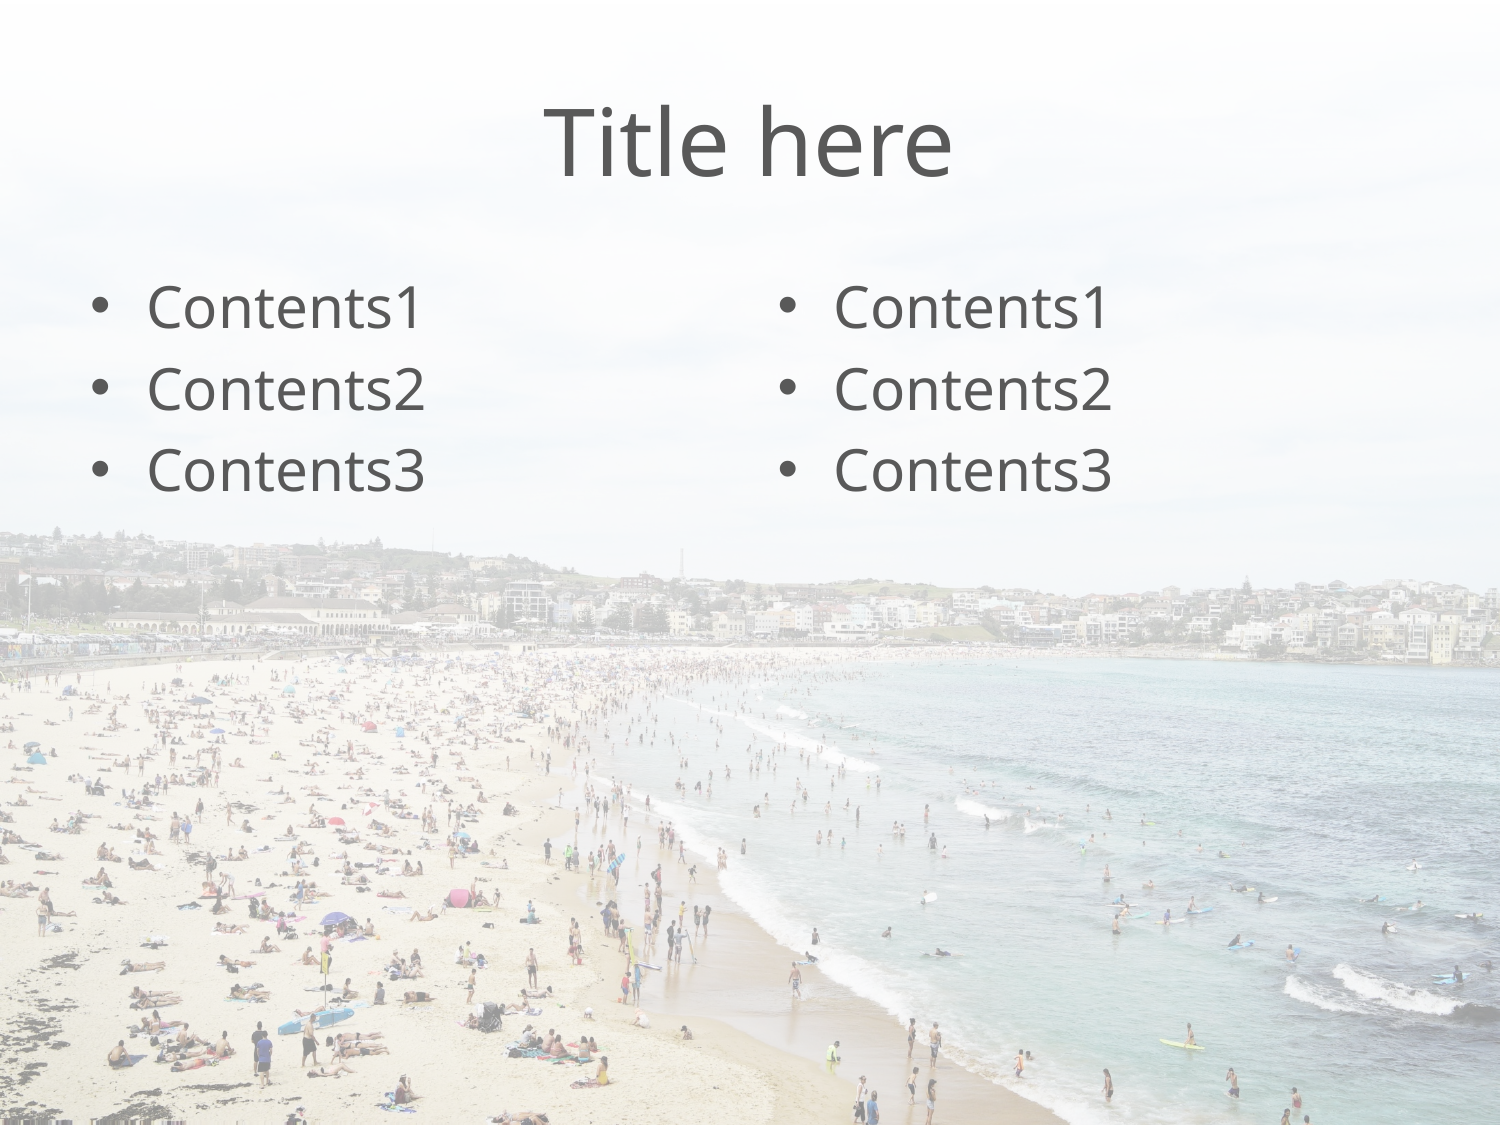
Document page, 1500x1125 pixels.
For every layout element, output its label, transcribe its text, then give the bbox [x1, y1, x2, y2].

title Title here [75, 45, 1425, 233]
list Contents1 Contents2 Contents3 [75, 262, 738, 1005]
list Contents1 Contents2 Contents3 [762, 262, 1425, 1005]
text_box [0, 0, 1500, 1125]
